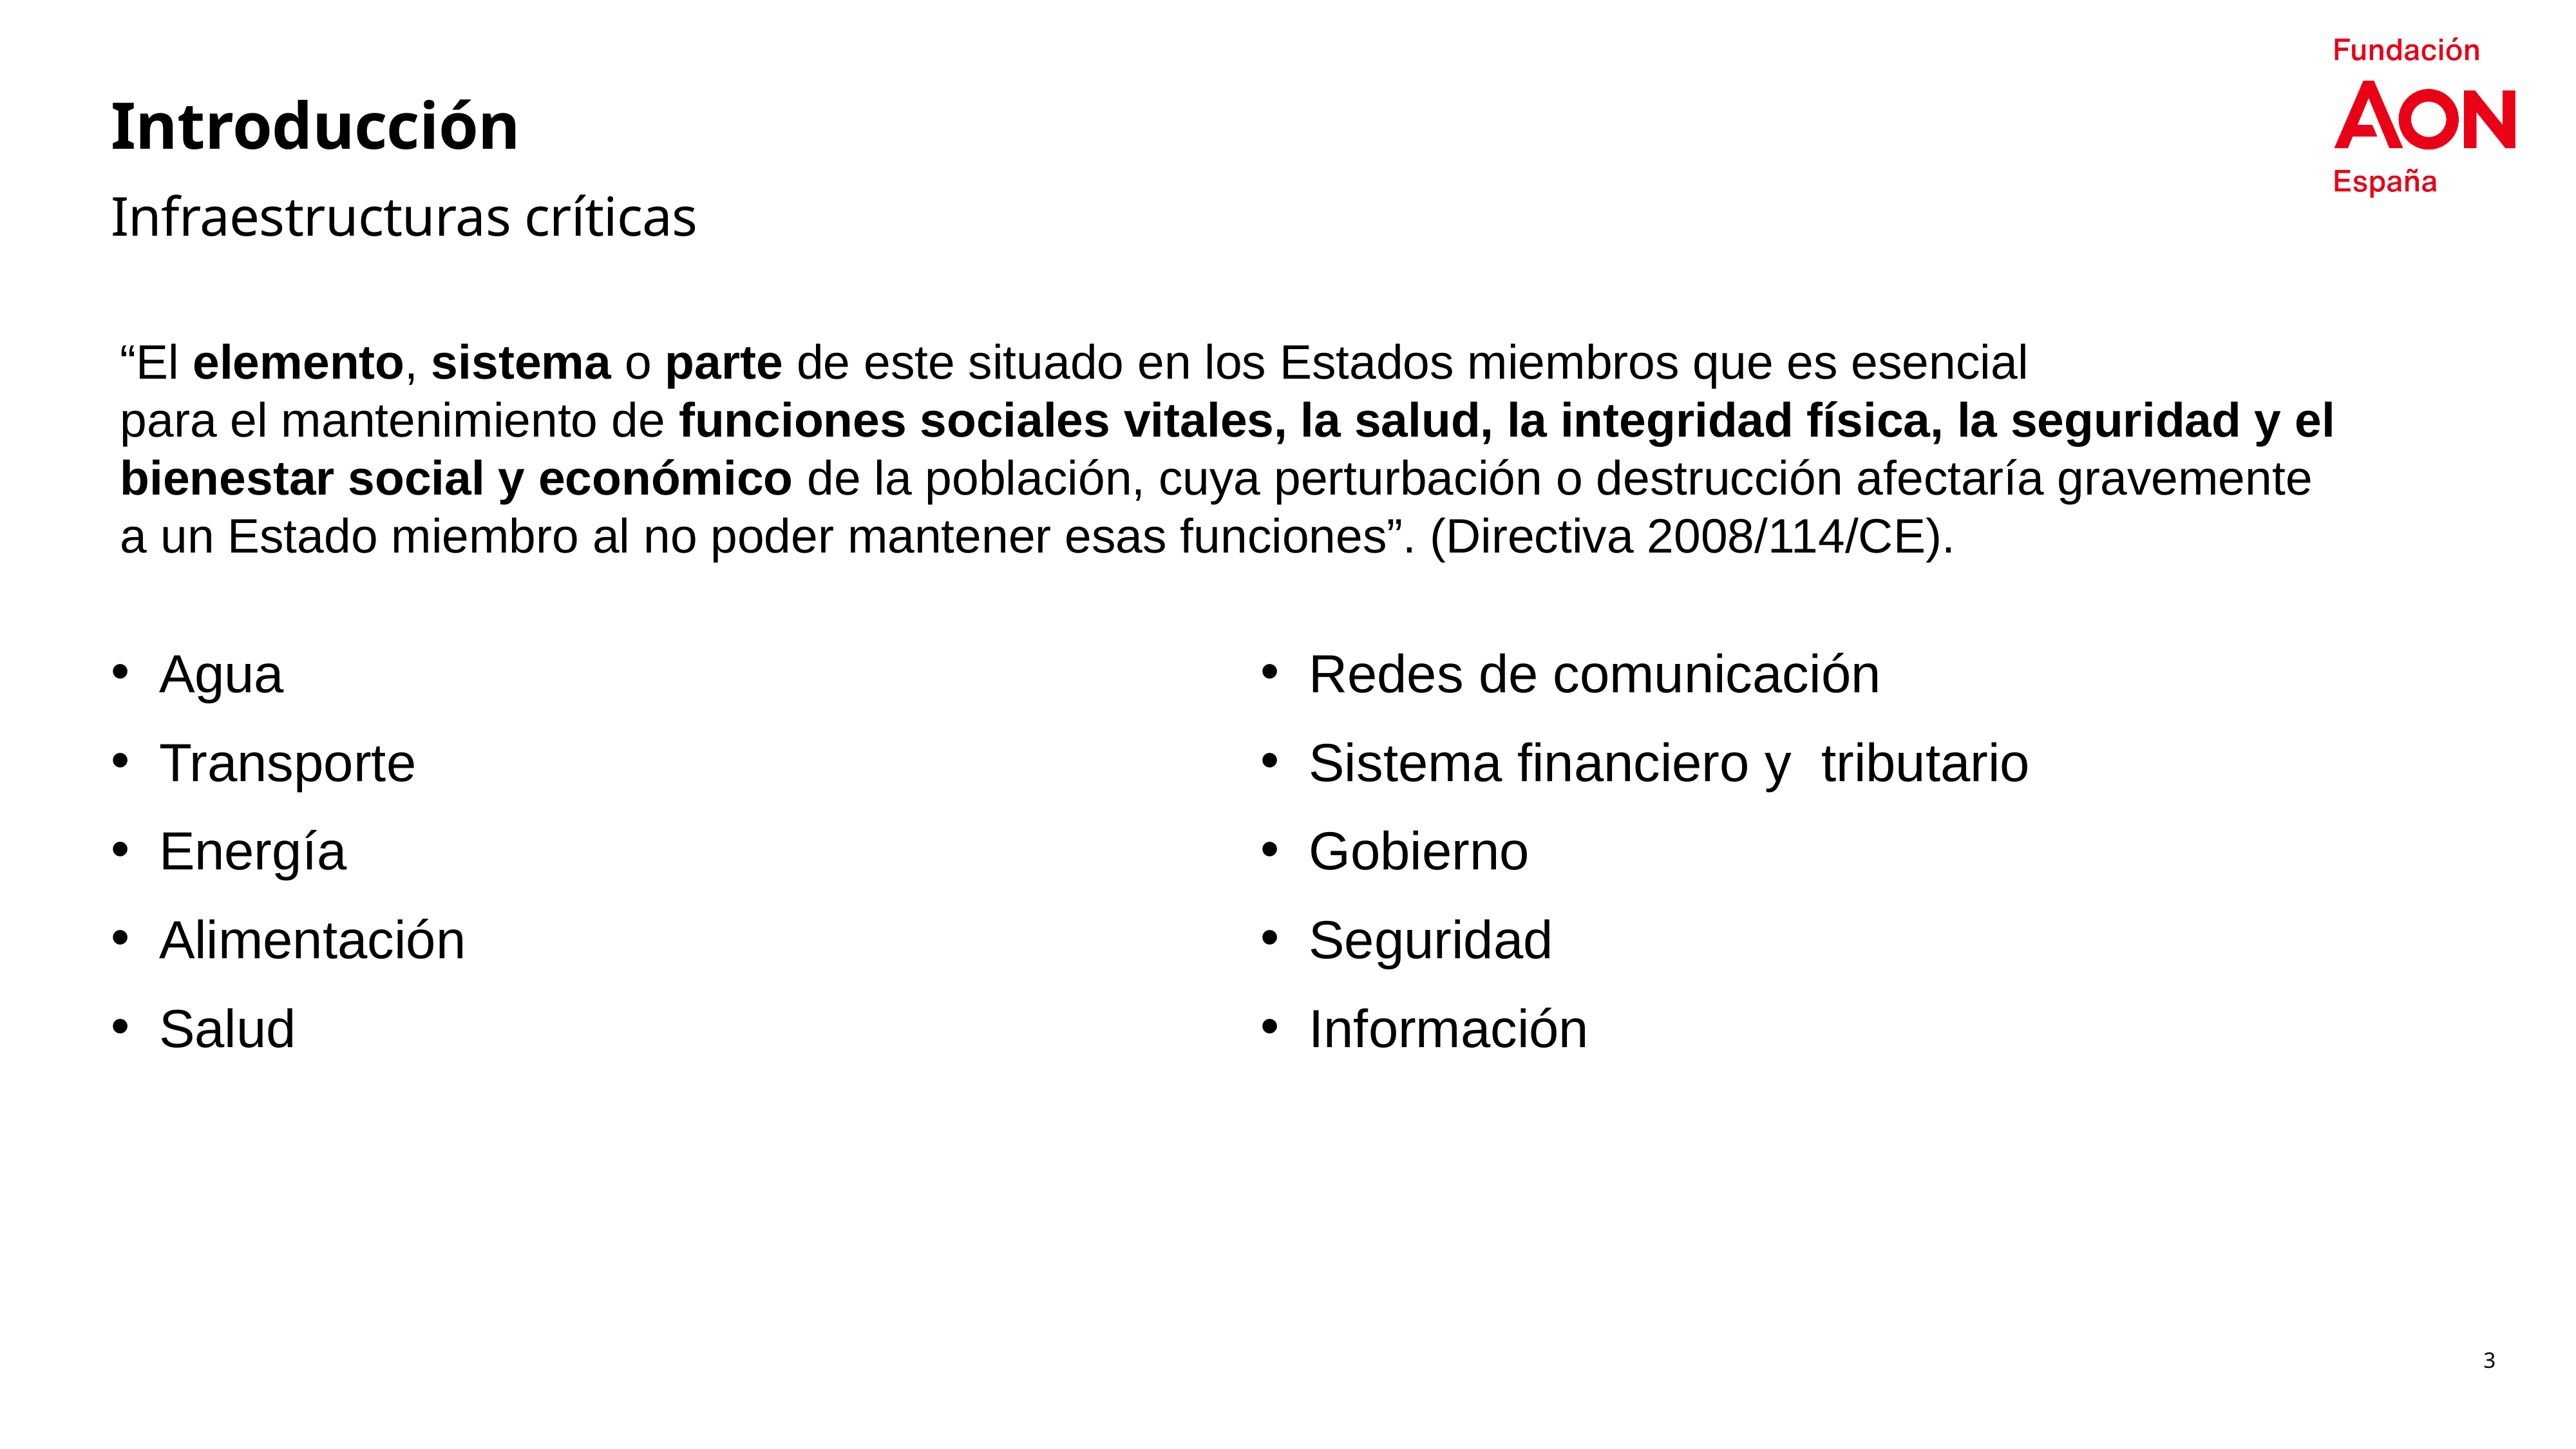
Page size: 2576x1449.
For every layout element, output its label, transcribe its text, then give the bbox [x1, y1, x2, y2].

text_box “El elemento, sistema o parte de este situado en los Estados miembros que es esencial para el mantenimiento de funciones sociales vitales, la salud, la integridad física, la seguridad y el bienestar social y económico de la población, cuya perturbación o destrucción afectaría gravemente a un Estado miembro al no poder mantener esas funciones”. (Directiva 2008/114/CE). [111, 326, 2496, 568]
picture [2307, 37, 2550, 198]
text_box Agua Transporte Energía Alimentación Salud Redes de comunicación Sistema financiero y tributario Gobierno Seguridad Información [111, 628, 2410, 1065]
slide_number 3 [2410, 1323, 2496, 1400]
title Infraestructuras críticas [111, 182, 2139, 248]
text_box Introducción [111, 84, 2139, 162]
